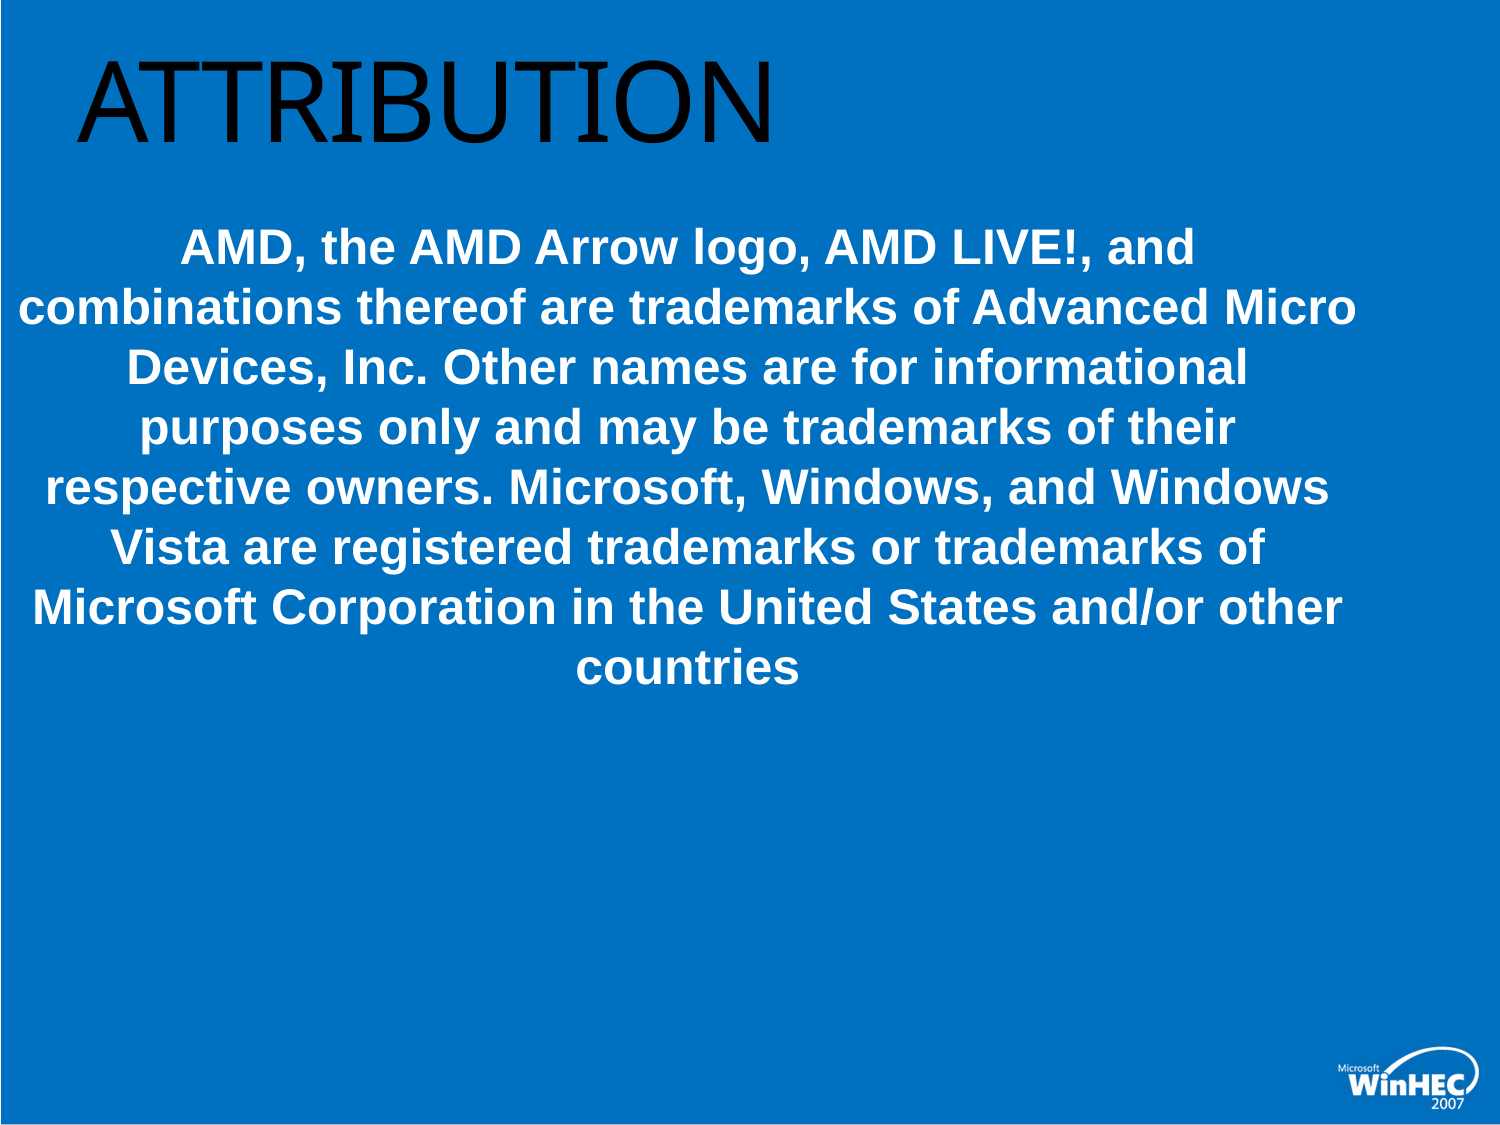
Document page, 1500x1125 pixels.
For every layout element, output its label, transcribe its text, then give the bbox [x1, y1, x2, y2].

title ATTRIBUTION [62, 37, 1438, 161]
picture [0, 0, 1500, 1125]
list AMD, the AMD Arrow logo, AMD LIVE!, and combinations thereof are trademarks of Advanced Micro Devices, Inc. Other names are for informational purposes only and may be trademarks of their respective owners. Microsoft, Windows, and Windows Vista are registered trademarks or trademarks of Microsoft Corporation in the United States and/or other countries [0, 206, 1376, 589]
